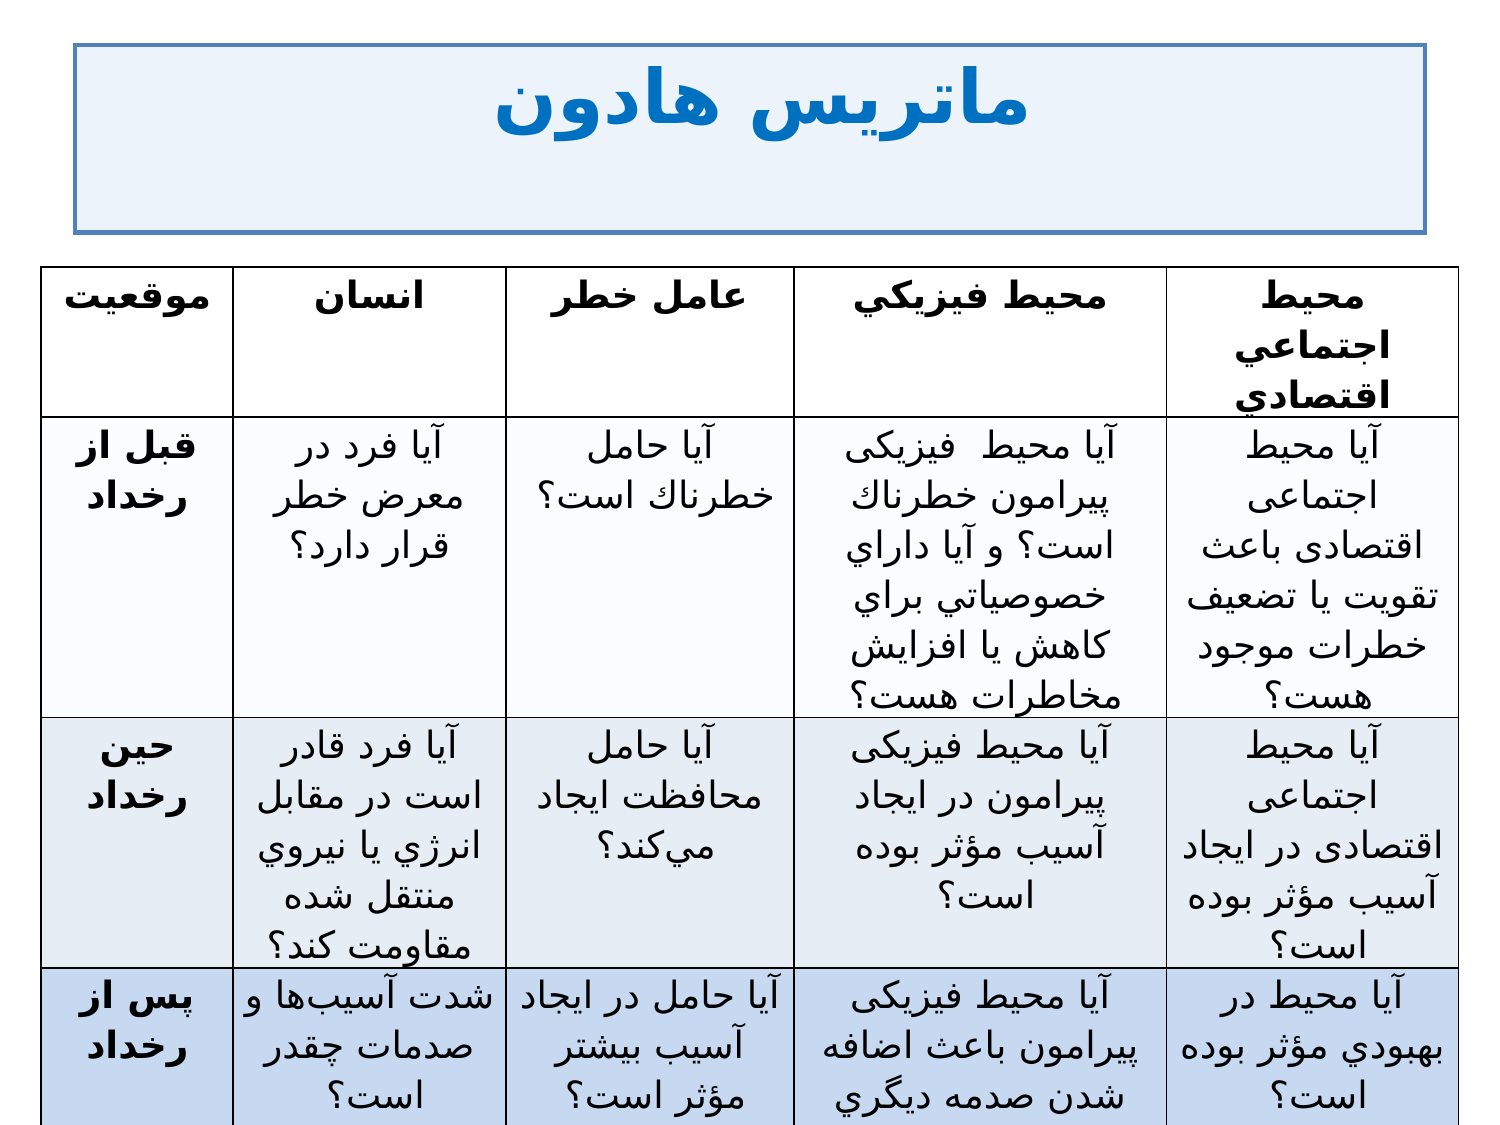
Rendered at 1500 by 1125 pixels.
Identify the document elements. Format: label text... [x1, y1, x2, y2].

table_header محيط اجتماعي اقتصادي [1167, 268, 1458, 416]
table_cell قبل از رخداد [42, 418, 232, 717]
table_header محيط فيزيكي [795, 268, 1166, 416]
table_cell آيا محیط اجتماعی اقتصادی باعث تقويت يا تضعيف خطرات موجود هست؟ [1167, 418, 1458, 717]
table_header عامل خطر [507, 268, 793, 416]
table_cell آيا محيط فیزیکی پیرامون باعث اضافه شدن صدمه ديگري پس از وقوع حادثه بوده است؟ [795, 969, 1166, 1125]
table_cell حین رخداد [42, 718, 232, 967]
table_header موقعيت [42, 268, 232, 416]
table_cell آيا حامل محافظت ايجاد مي‌كند؟ [507, 718, 793, 967]
table_cell آيا محيط فیزیکی پیرامون خطرناك است؟ و آیا داراي خصوصياتي براي كاهش يا افزايش مخاطرات هست؟ [795, 418, 1166, 717]
table_cell آيا فرد در معرض خطر قرار دارد؟ [234, 418, 505, 717]
table_cell آيا محیط اجتماعی اقتصادی در ايجاد آسيب مؤثر بوده است؟ [1167, 718, 1458, 967]
table_cell آيا محيط فیزیکی پیرامون در ایجاد آسيب مؤثر بوده است؟ [795, 718, 1166, 967]
table_cell پس از رخداد [42, 969, 232, 1125]
table_cell آيا حامل خطرناك است؟ [507, 418, 793, 717]
table_header انسان [234, 268, 505, 416]
table_cell آيا محيط در بهبودي مؤثر بوده است؟ [1167, 969, 1458, 1125]
title ماتريس هادون [73, 43, 1427, 235]
table_cell آيا فرد قادر است در مقابل انرژي يا نيروي منتقل شده مقاومت كند؟ [234, 718, 505, 967]
table_cell شدت آسيب‌ها و صدمات چقدر است؟ [234, 969, 505, 1125]
table_cell آيا حامل در ايجاد آسيب بیشتر مؤثر است؟ [507, 969, 793, 1125]
